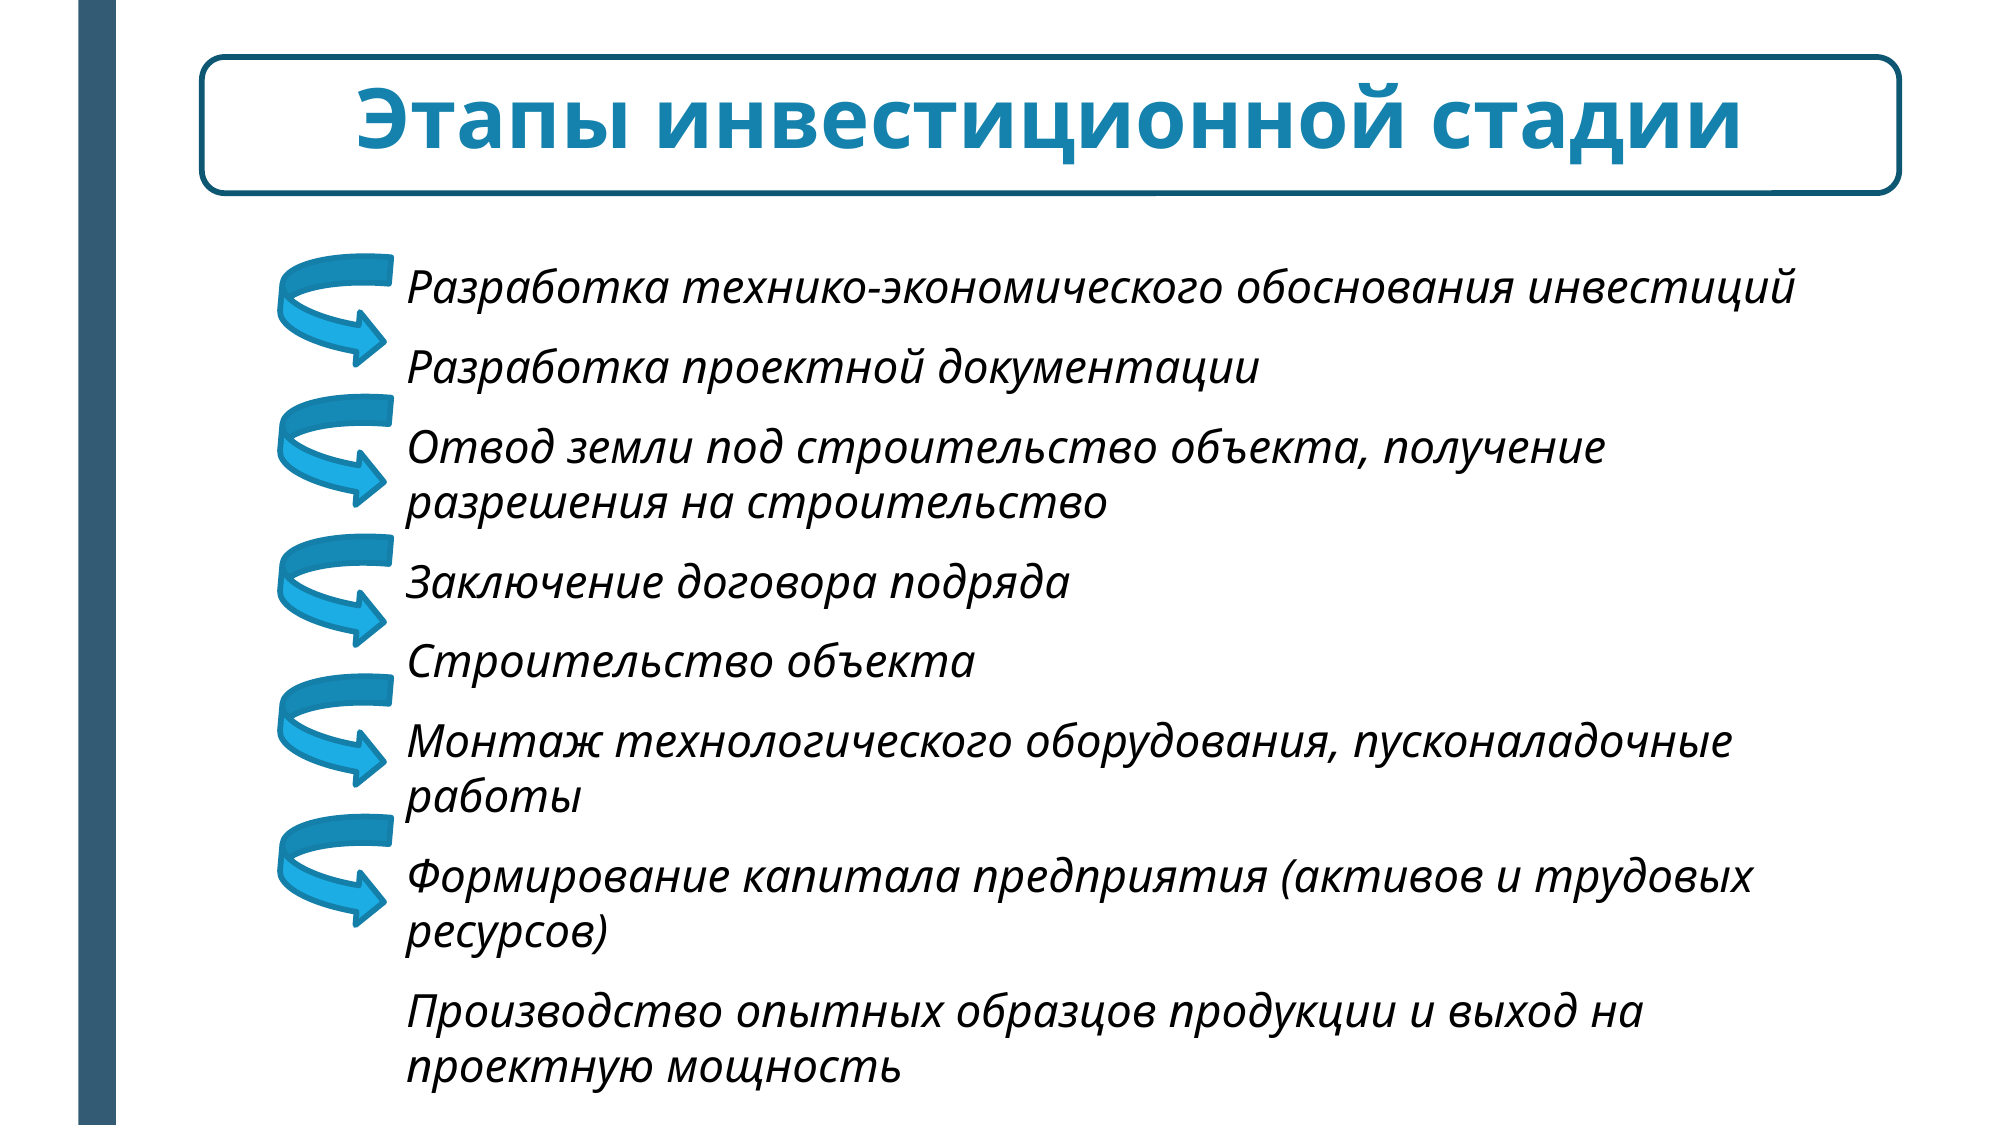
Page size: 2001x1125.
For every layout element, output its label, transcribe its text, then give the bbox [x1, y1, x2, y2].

text_box [277, 393, 395, 508]
text_box Разработка технико-экономического обоснования инвестиций Разработка проектной документации Отвод земли под строительство объекта, получение разрешения на строительство Заключение договора подряда Строительство объекта Монтаж технологического оборудования, пусконаладочные работы Формирование капитала предприятия (активов и трудовых ресурсов) Производство опытных образцов продукции и выход на проектную мощность [391, 249, 1875, 1100]
text_box [277, 813, 395, 928]
text_box [277, 533, 395, 648]
text_box [369, 1023, 1668, 1079]
text_box [277, 253, 395, 368]
text_box Этапы инвестиционной стадии [198, 54, 1903, 197]
text_box [277, 673, 395, 788]
